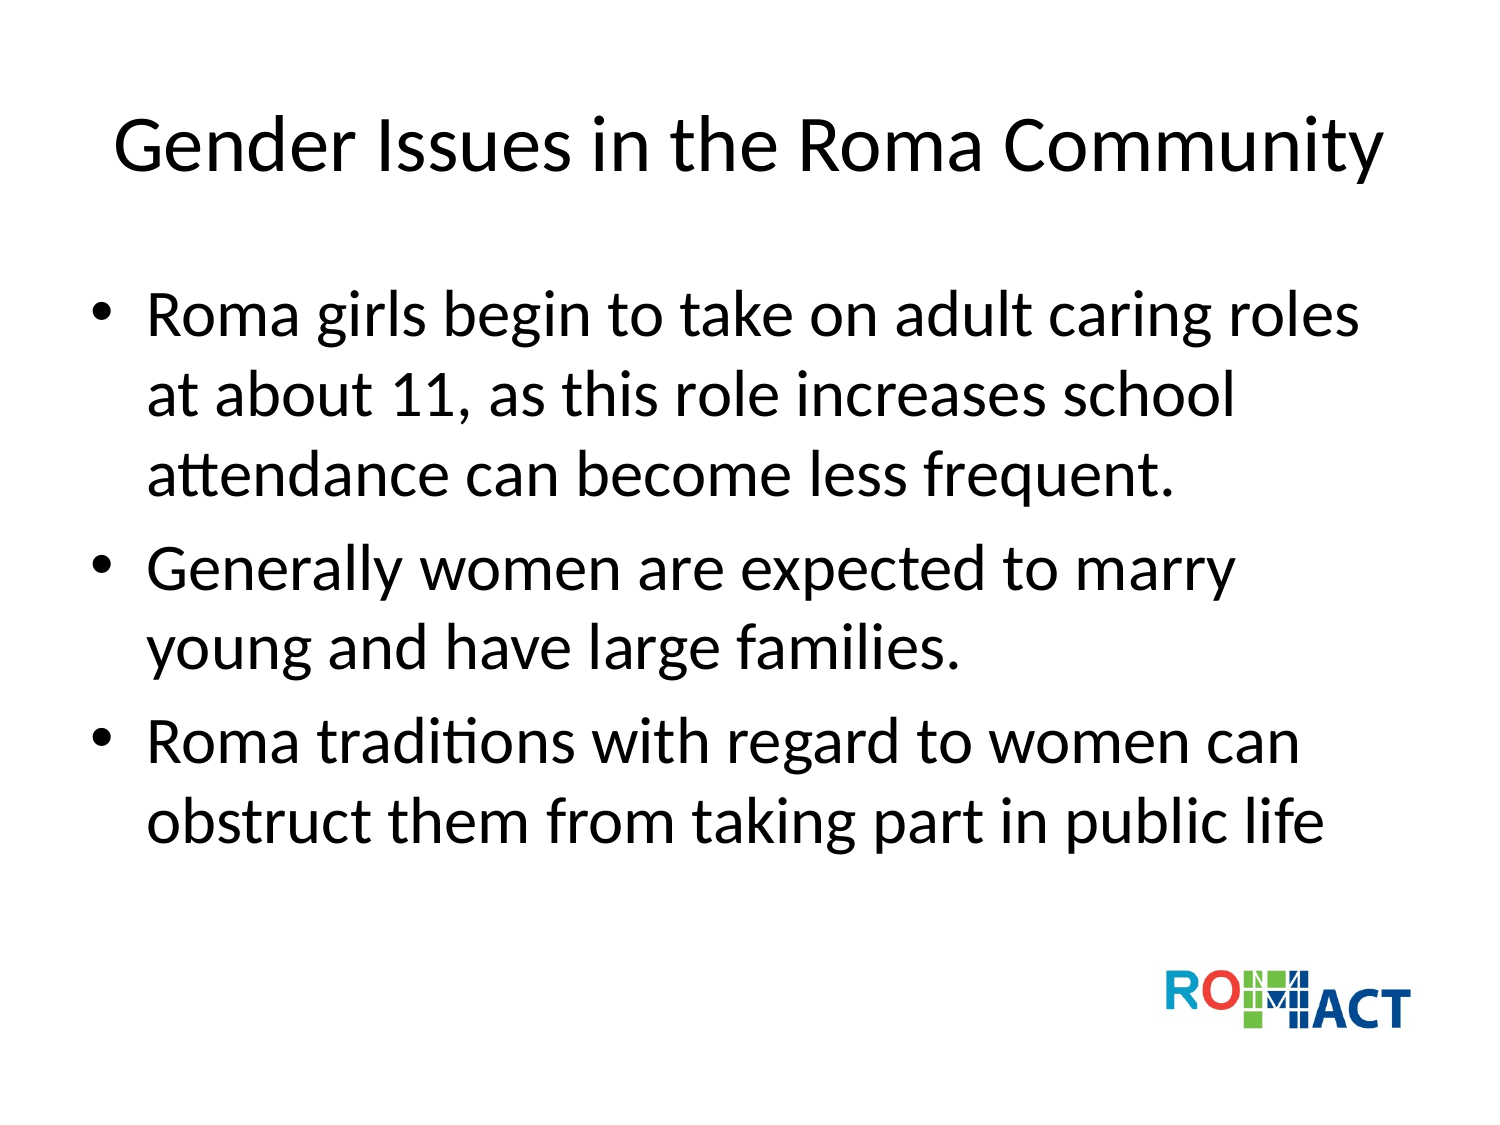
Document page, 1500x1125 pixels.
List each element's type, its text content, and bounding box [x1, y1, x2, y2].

list Roma girls begin to take on adult caring roles at about 11, as this role increases school attendance can become less frequent. Generally women are expected to marry young and have large families. Roma traditions with regard to women can obstruct them from taking part in public life [75, 262, 1425, 1005]
title Gender Issues in the Roma Community [75, 45, 1425, 233]
picture [1157, 1005, 1425, 1057]
